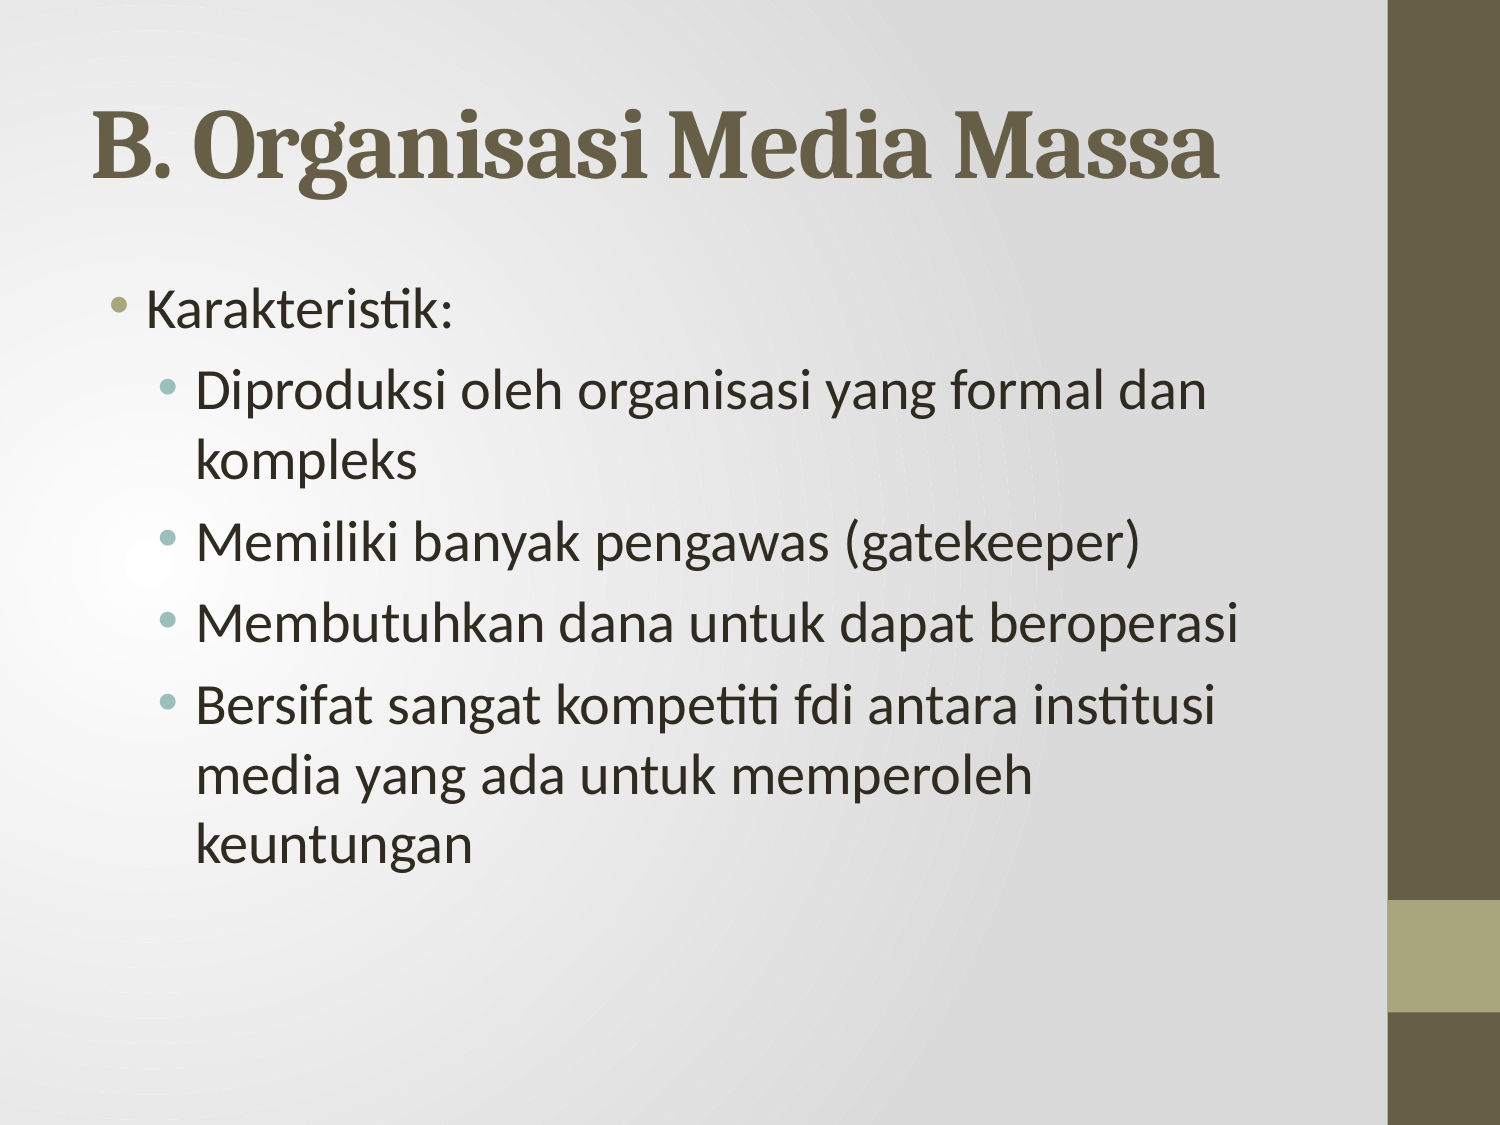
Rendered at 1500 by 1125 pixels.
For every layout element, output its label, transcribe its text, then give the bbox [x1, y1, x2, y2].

list Karakteristik: Diproduksi oleh organisasi yang formal dan kompleks Memiliki banyak pengawas (gatekeeper) Membutuhkan dana untuk dapat beroperasi Bersifat sangat kompetiti fdi antara institusi media yang ada untuk memperoleh keuntungan [75, 262, 1325, 1050]
title B. Organisasi Media Massa [75, 45, 1325, 233]
